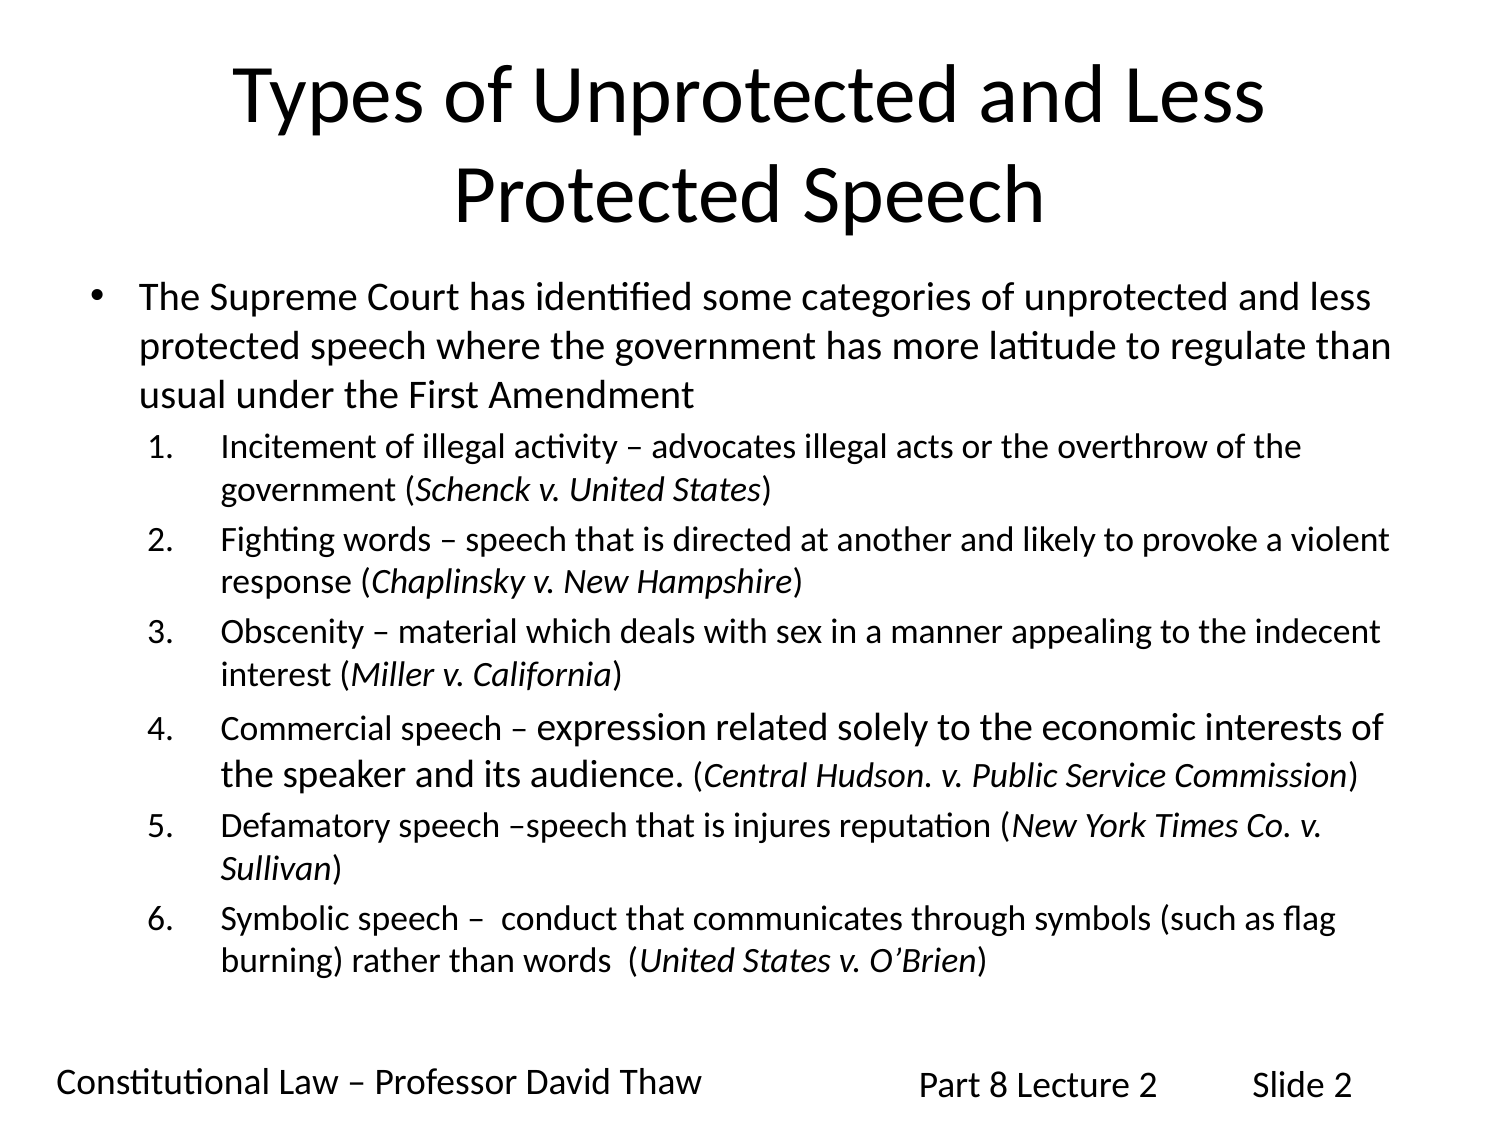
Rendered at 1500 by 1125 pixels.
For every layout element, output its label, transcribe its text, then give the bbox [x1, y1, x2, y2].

list The Supreme Court has identified some categories of unprotected and less protected speech where the government has more latitude to regulate than usual under the First Amendment Incitement of illegal activity – advocates illegal acts or the overthrow of the government (Schenck v. United States) Fighting words – speech that is directed at another and likely to provoke a violent response (Chaplinsky v. New Hampshire) Obscenity – material which deals with sex in a manner appealing to the indecent interest (Miller v. California) Commercial speech – expression related solely to the economic interests of the speaker and its audience. (Central Hudson. v. Public Service Commission) Defamatory speech –speech that is injures reputation (New York Times Co. v. Sullivan) Symbolic speech – conduct that communicates through symbols (such as flag burning) rather than words (United States v. O’Brien) [75, 262, 1425, 1005]
title Types of Unprotected and Less Protected Speech [75, 45, 1425, 233]
